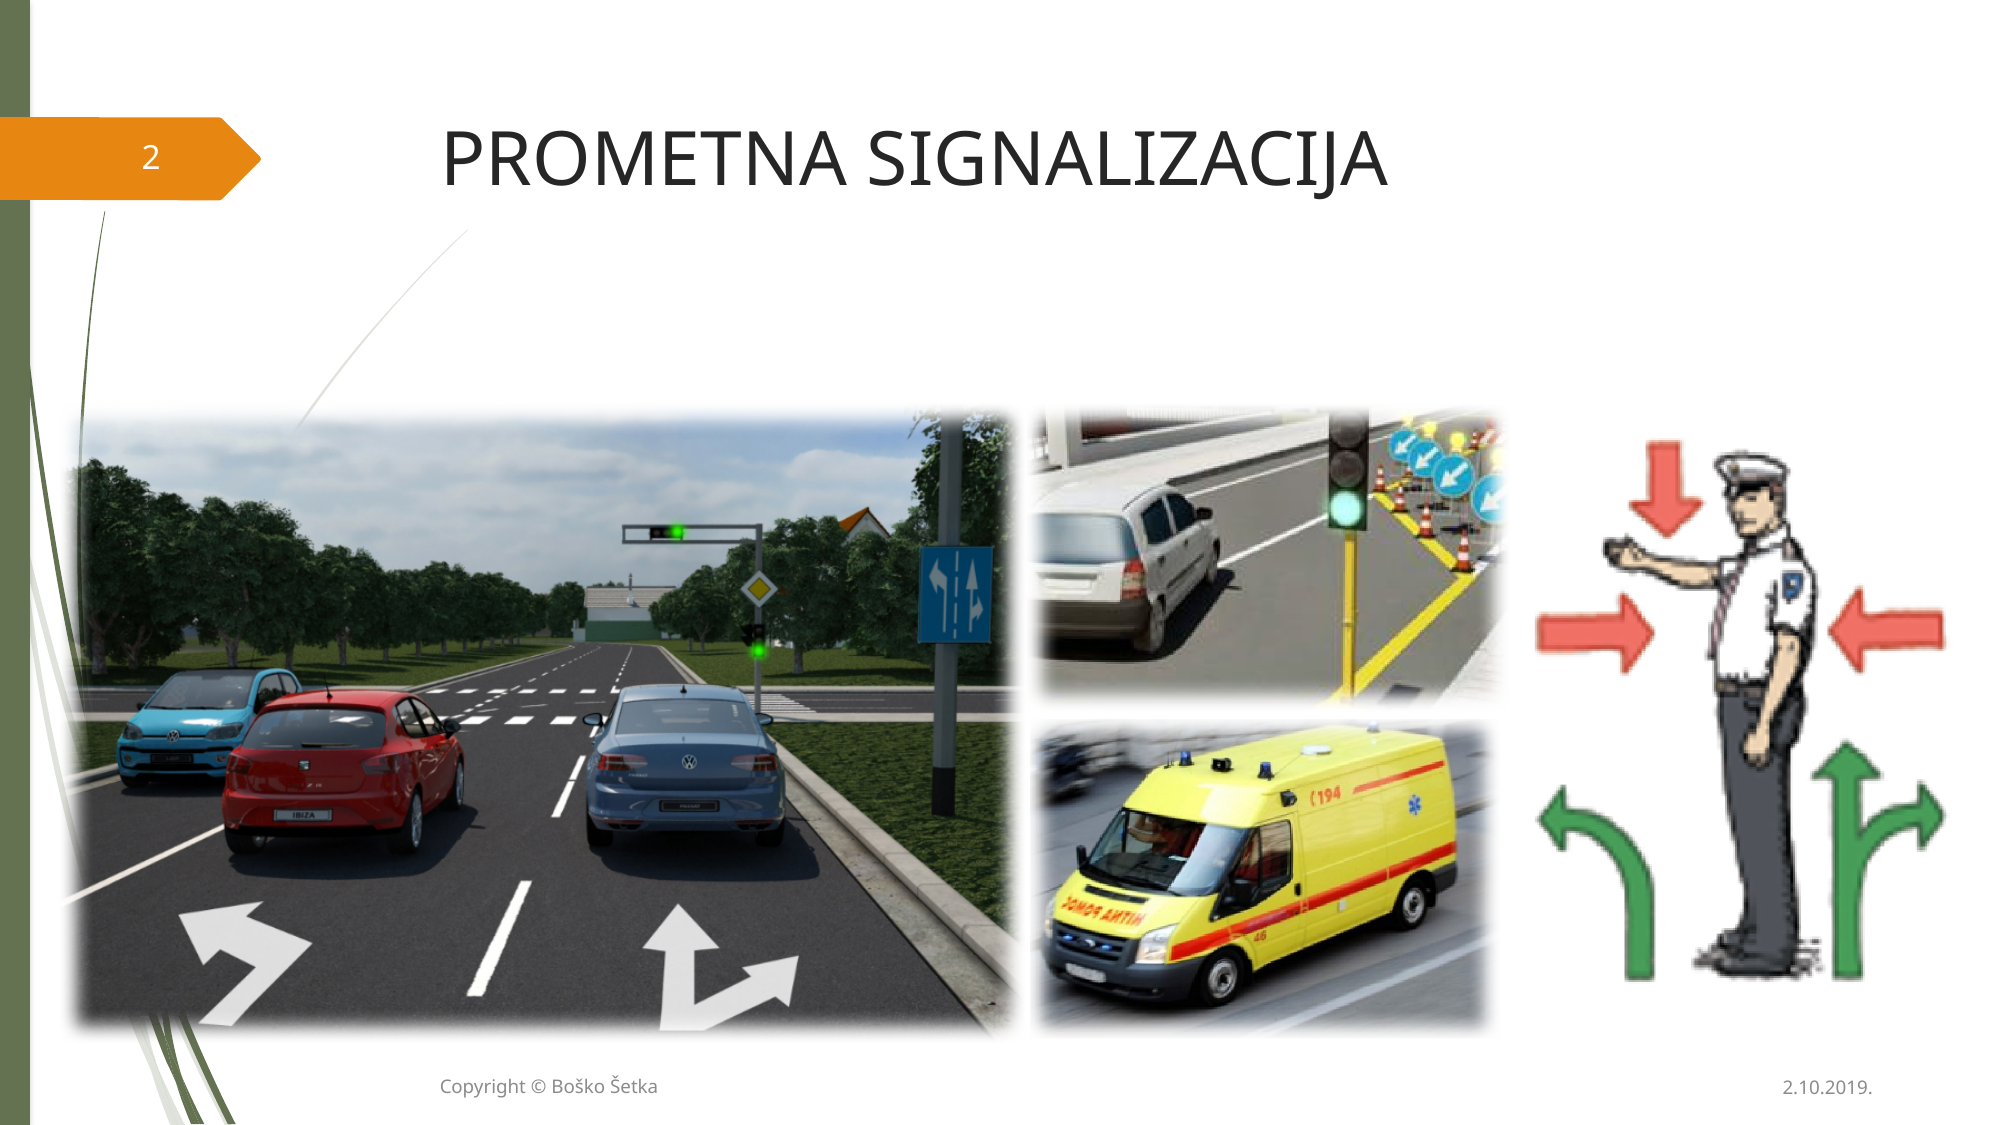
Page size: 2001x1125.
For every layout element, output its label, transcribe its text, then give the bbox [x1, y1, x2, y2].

slide_number 2 [87, 129, 216, 190]
footer Copyright © Boško Šetka [424, 1057, 1675, 1118]
picture [58, 399, 1978, 1044]
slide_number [1699, 1056, 1888, 1118]
title PROMETNA SIGNALIZACIJA [425, 102, 1888, 313]
